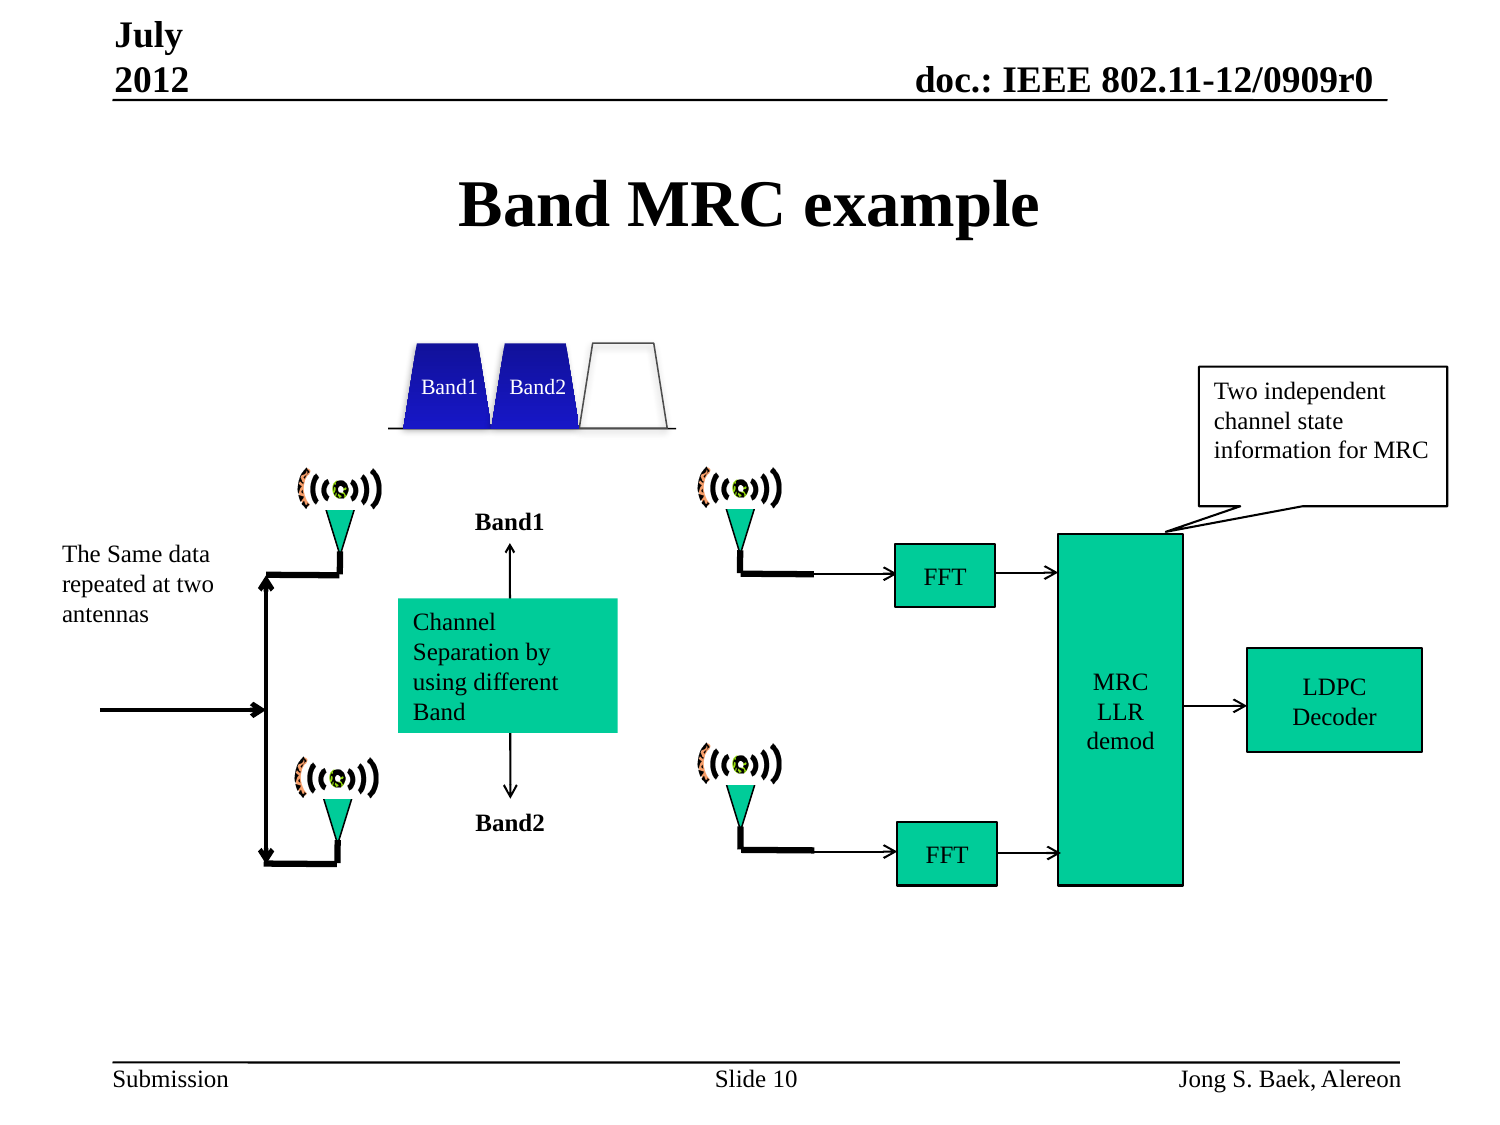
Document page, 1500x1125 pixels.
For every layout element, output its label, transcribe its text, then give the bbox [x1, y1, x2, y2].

text_box Band1 [460, 498, 560, 544]
text_box FFT [895, 543, 996, 607]
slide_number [114, 54, 241, 100]
text_box Two independent channel state information for MRC [1165, 366, 1448, 532]
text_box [696, 465, 815, 575]
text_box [271, 755, 381, 865]
text_box LDPC Decoder [1247, 647, 1423, 753]
text_box Channel Separation by using different Band [398, 598, 504, 733]
text_box MRC LLR demod [1058, 534, 1184, 886]
slide_number Slide 10 [712, 1062, 800, 1093]
text_box FFT [897, 822, 998, 886]
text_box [388, 342, 677, 429]
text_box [697, 741, 815, 851]
text_box The Same data repeated at two antennas [47, 530, 242, 635]
text_box Channel Separation by using different Band [516, 598, 618, 733]
footer Jong S. Baek, Alereon [1176, 1062, 1402, 1093]
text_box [265, 466, 383, 576]
text_box Band2 [460, 798, 561, 844]
title Band MRC example [112, 112, 1388, 288]
